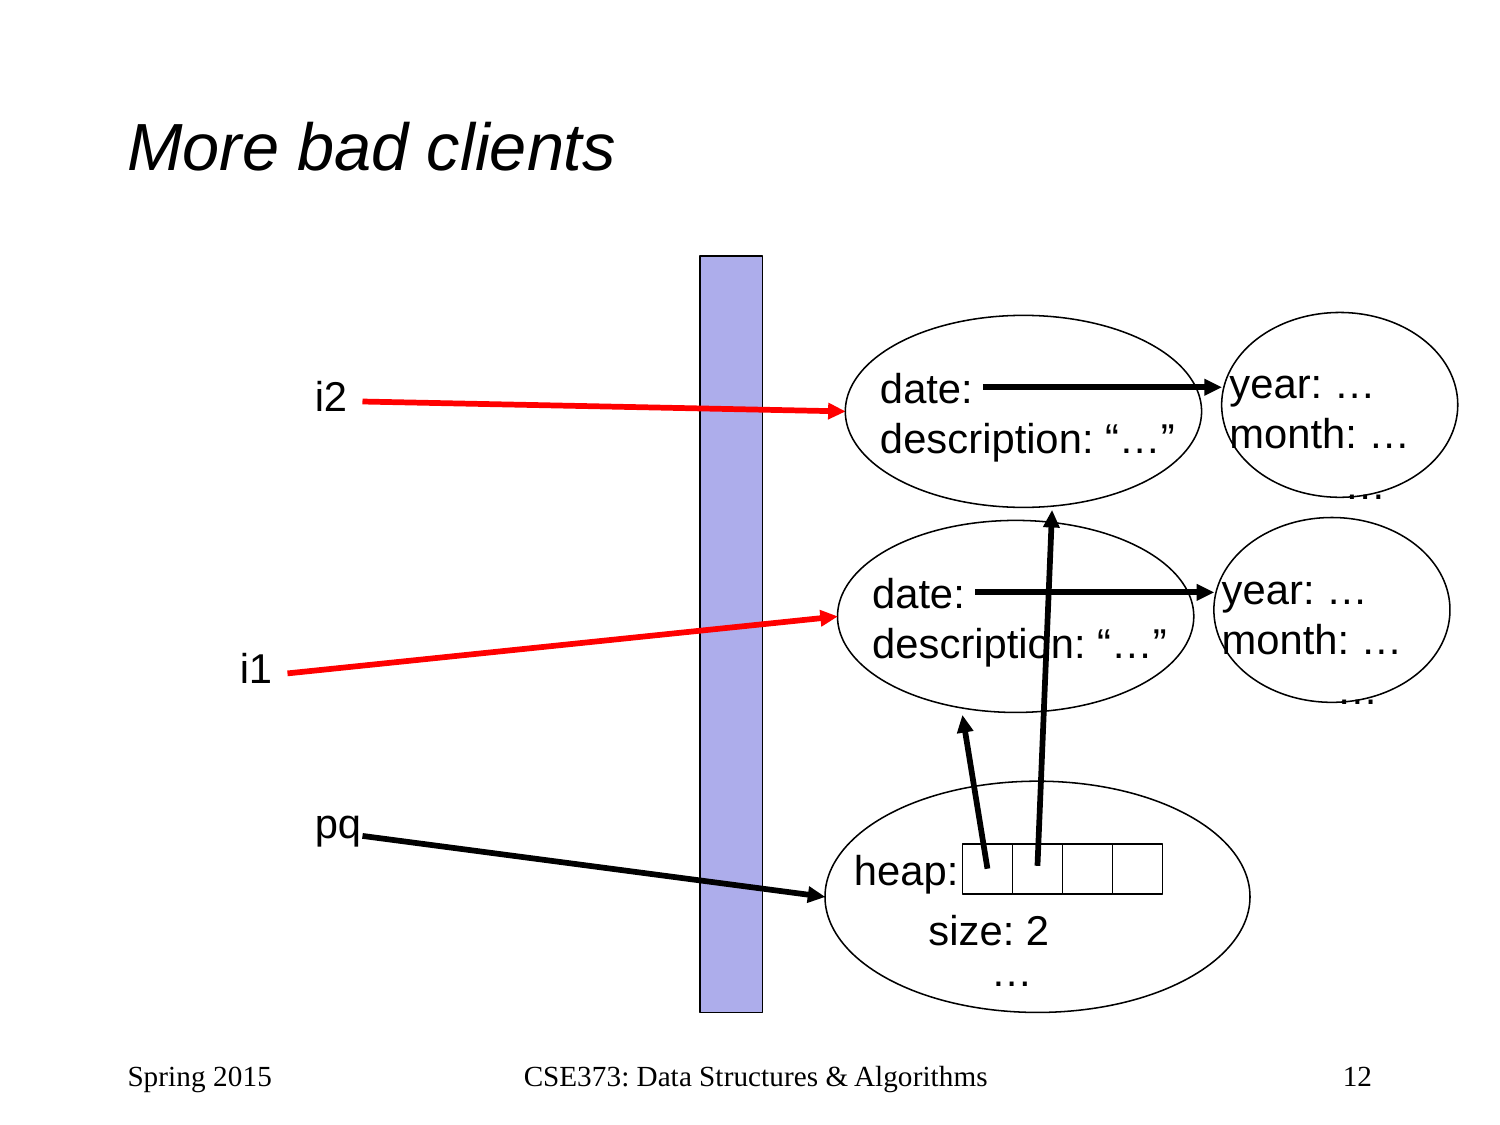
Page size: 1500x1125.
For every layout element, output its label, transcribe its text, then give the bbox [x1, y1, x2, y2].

text_box i2 [300, 362, 425, 428]
text_box [825, 855, 1122, 1013]
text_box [837, 520, 1032, 713]
text_box heap: [839, 835, 974, 901]
footer CSE373: Data Structures & Algorithms [474, 1049, 1038, 1125]
text_box … [976, 937, 1138, 1003]
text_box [844, 315, 1210, 508]
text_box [1214, 312, 1463, 511]
text_box [974, 781, 1251, 999]
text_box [1057, 601, 1201, 713]
slide_number Spring 2015 [112, 1049, 426, 1125]
text_box [699, 256, 763, 399]
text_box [962, 715, 988, 869]
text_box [287, 616, 838, 674]
text_box [699, 421, 763, 614]
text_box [1206, 517, 1455, 716]
text_box [699, 906, 763, 1013]
slide_number 12 [1074, 1049, 1388, 1125]
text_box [362, 835, 826, 898]
text_box [857, 789, 957, 835]
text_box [1037, 510, 1053, 867]
text_box size: 2 [913, 896, 1075, 962]
text_box pq [300, 789, 425, 854]
text_box i1 [225, 634, 350, 700]
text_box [362, 401, 839, 412]
text_box [699, 682, 763, 834]
title More bad clients [112, 49, 1388, 238]
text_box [1057, 520, 1202, 591]
